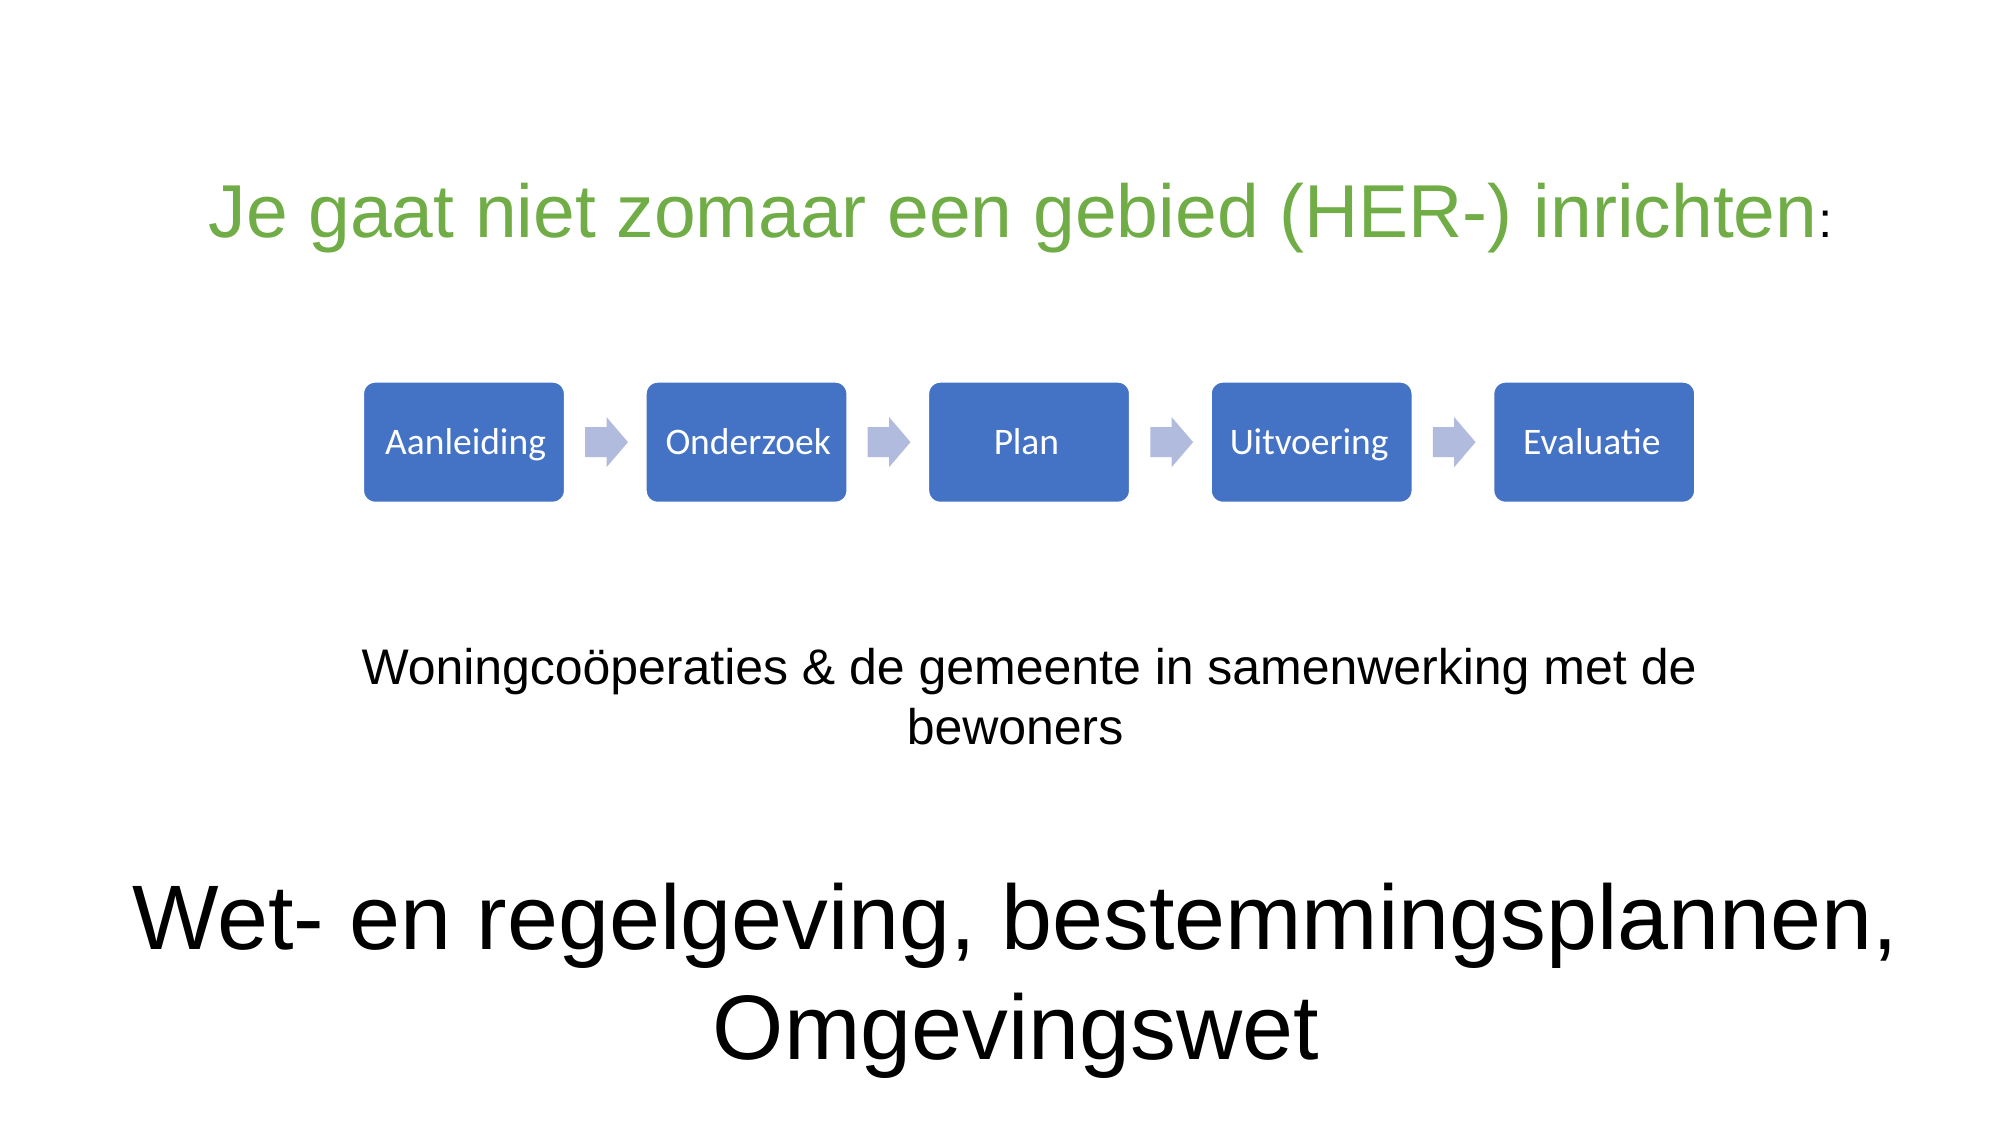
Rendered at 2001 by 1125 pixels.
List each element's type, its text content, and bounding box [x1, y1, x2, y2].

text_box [362, 188, 1696, 696]
text_box Wet- en regelgeving, bestemmingsplannen, Omgevingswet [117, 850, 1941, 1086]
text_box Woningcoöperaties & de gemeente in samenwerking met de bewoners [264, 627, 1794, 763]
text_box Je gaat niet zomaar een gebied (HER-) inrichten: [193, 155, 1917, 261]
